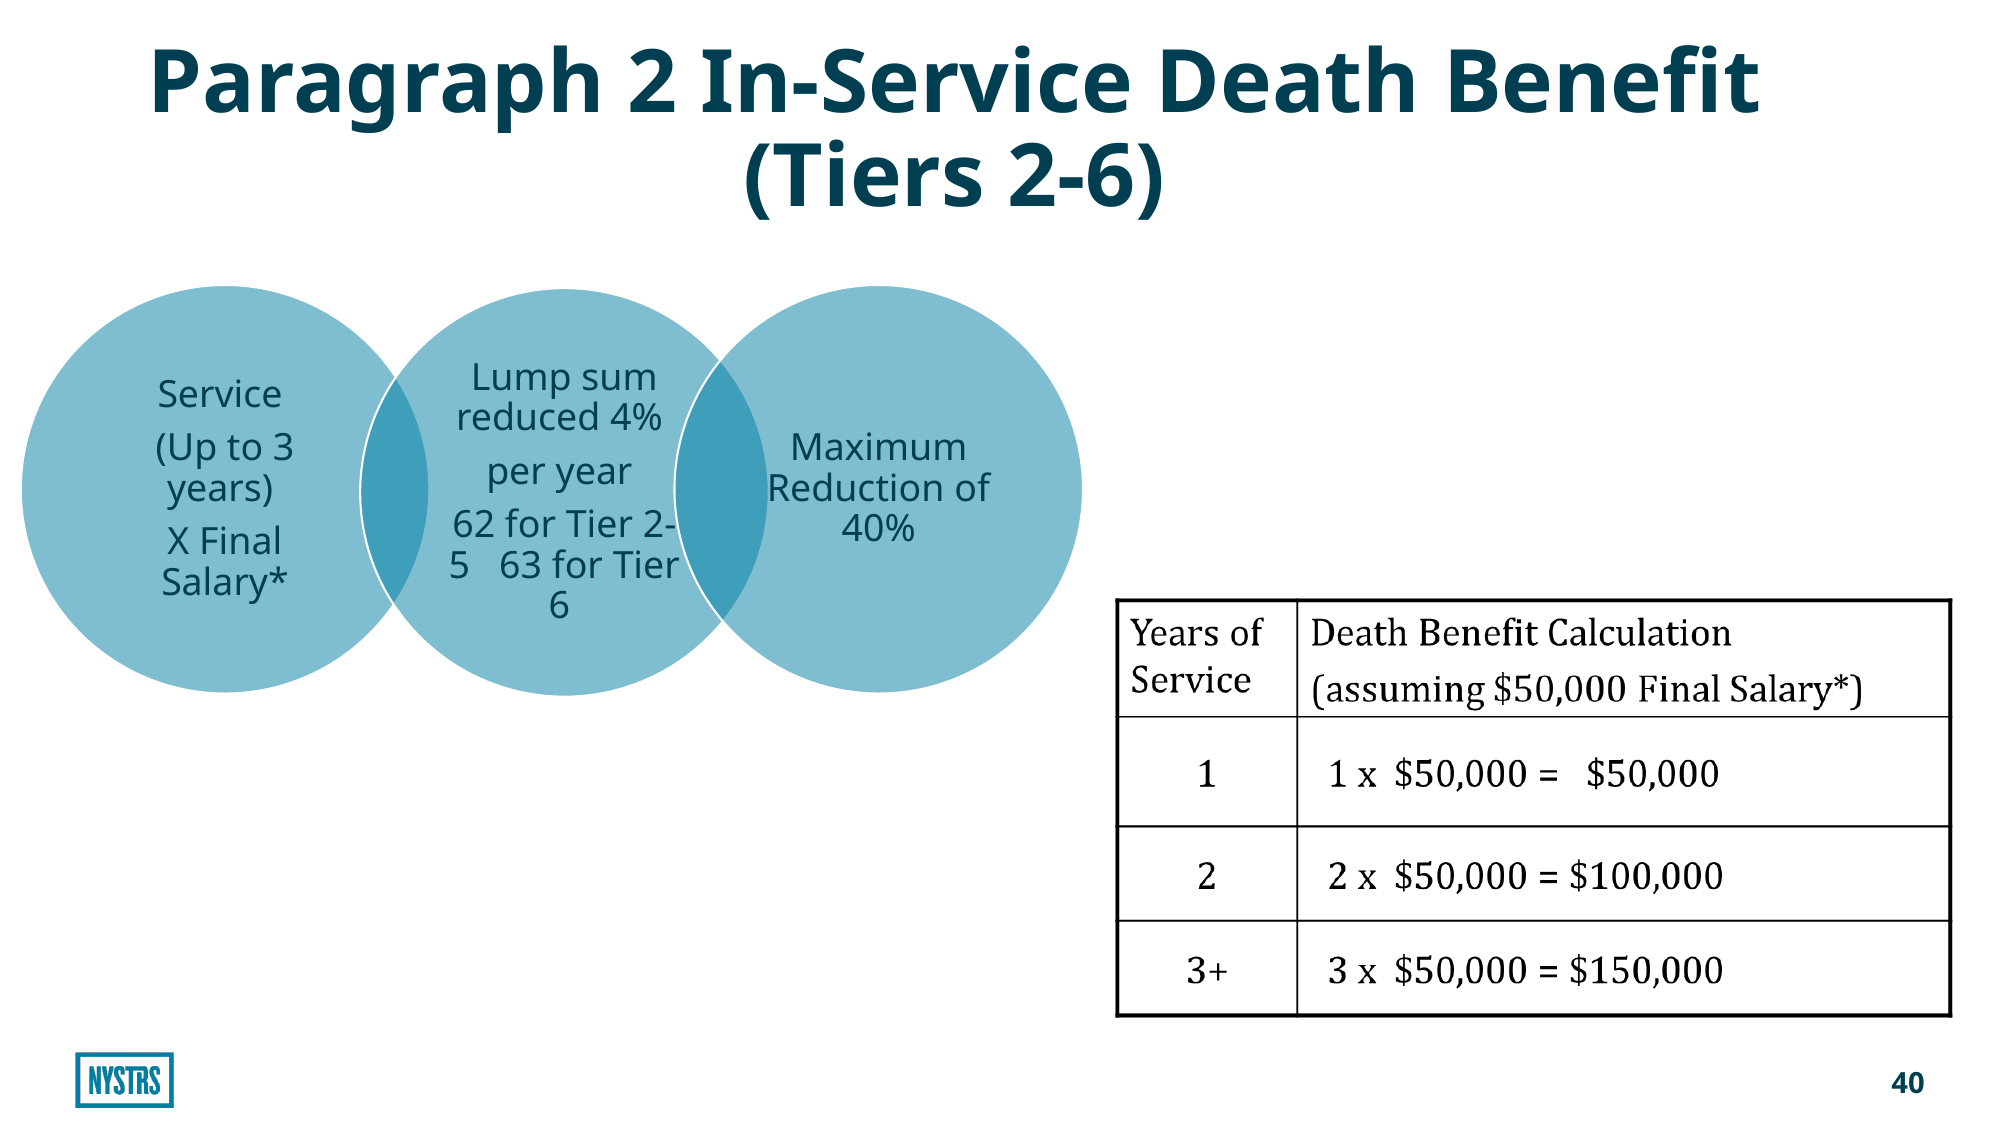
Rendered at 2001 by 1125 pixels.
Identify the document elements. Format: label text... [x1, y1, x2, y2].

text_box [20, 107, 1084, 871]
slide_number 40 [1757, 1063, 1925, 1106]
picture [64, 1041, 185, 1119]
title Paragraph 2 In-Service Death Benefit (Tiers 2-6) [133, 36, 1776, 238]
picture [1106, 594, 1954, 1019]
